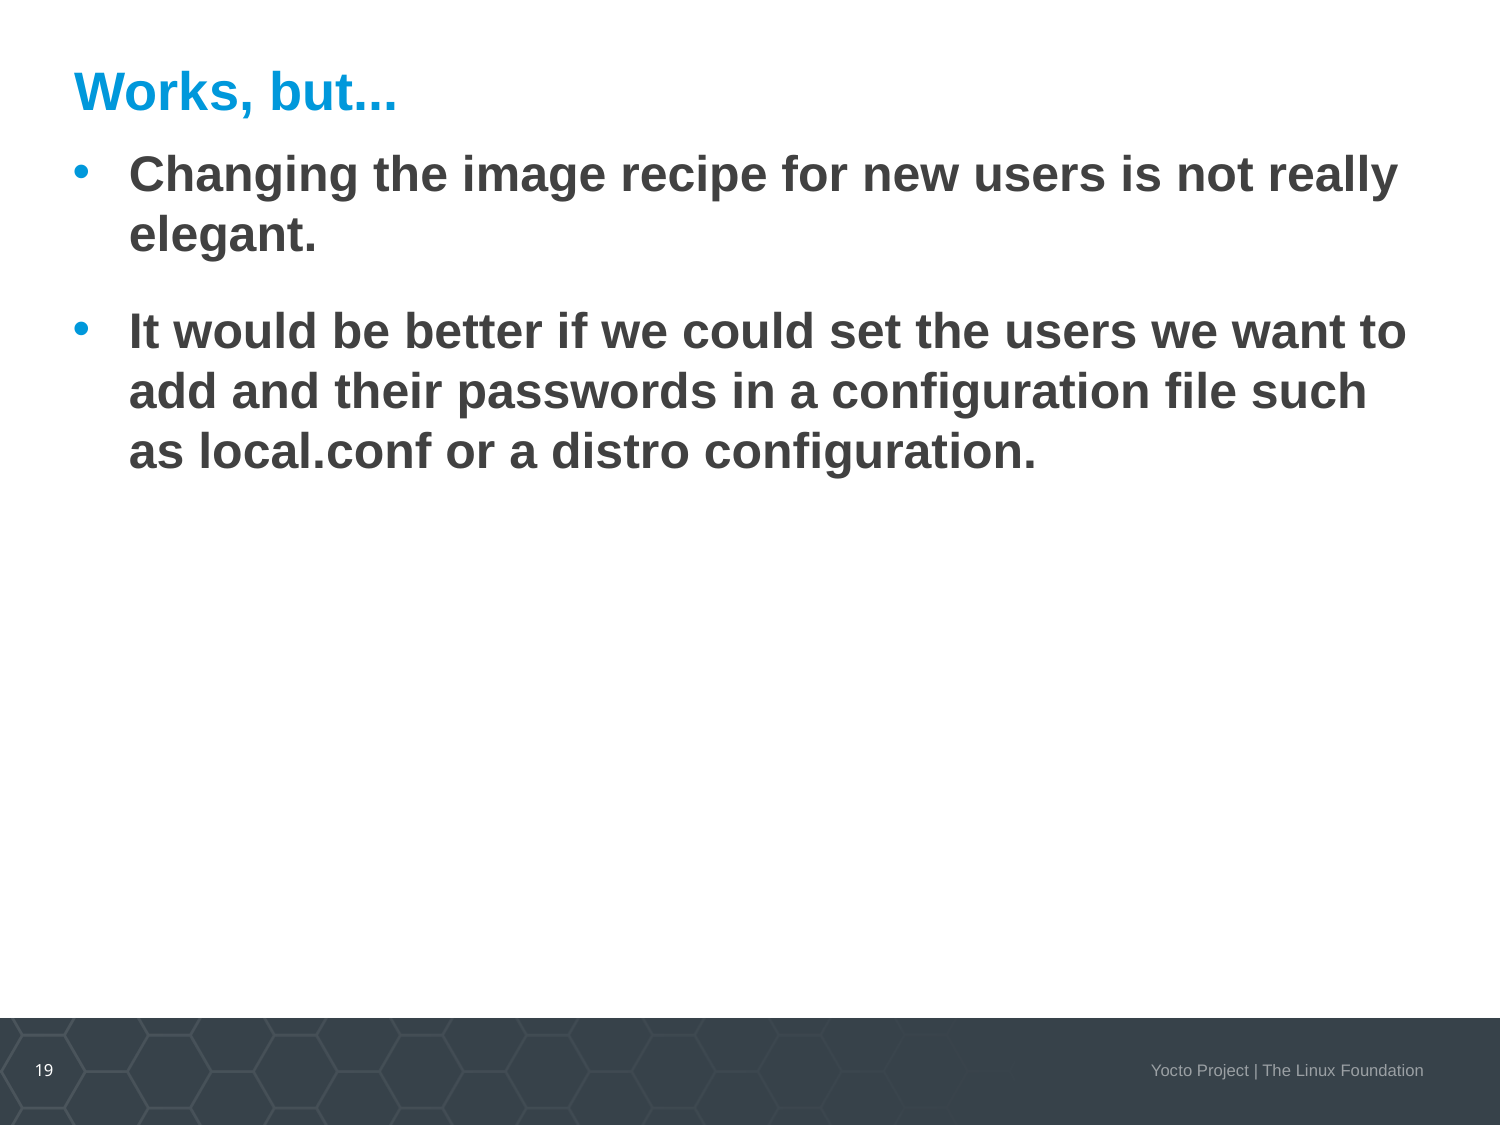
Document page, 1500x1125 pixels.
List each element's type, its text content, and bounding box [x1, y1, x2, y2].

picture [0, 0, 1500, 1125]
text_box Works, but... [74, 66, 1424, 213]
text_box Changing the image recipe for new users is not really elegant. It would be better if we could set the users we want to add and their passwords in a configuration file such as local.conf or a distro configuration. [72, 140, 1423, 600]
